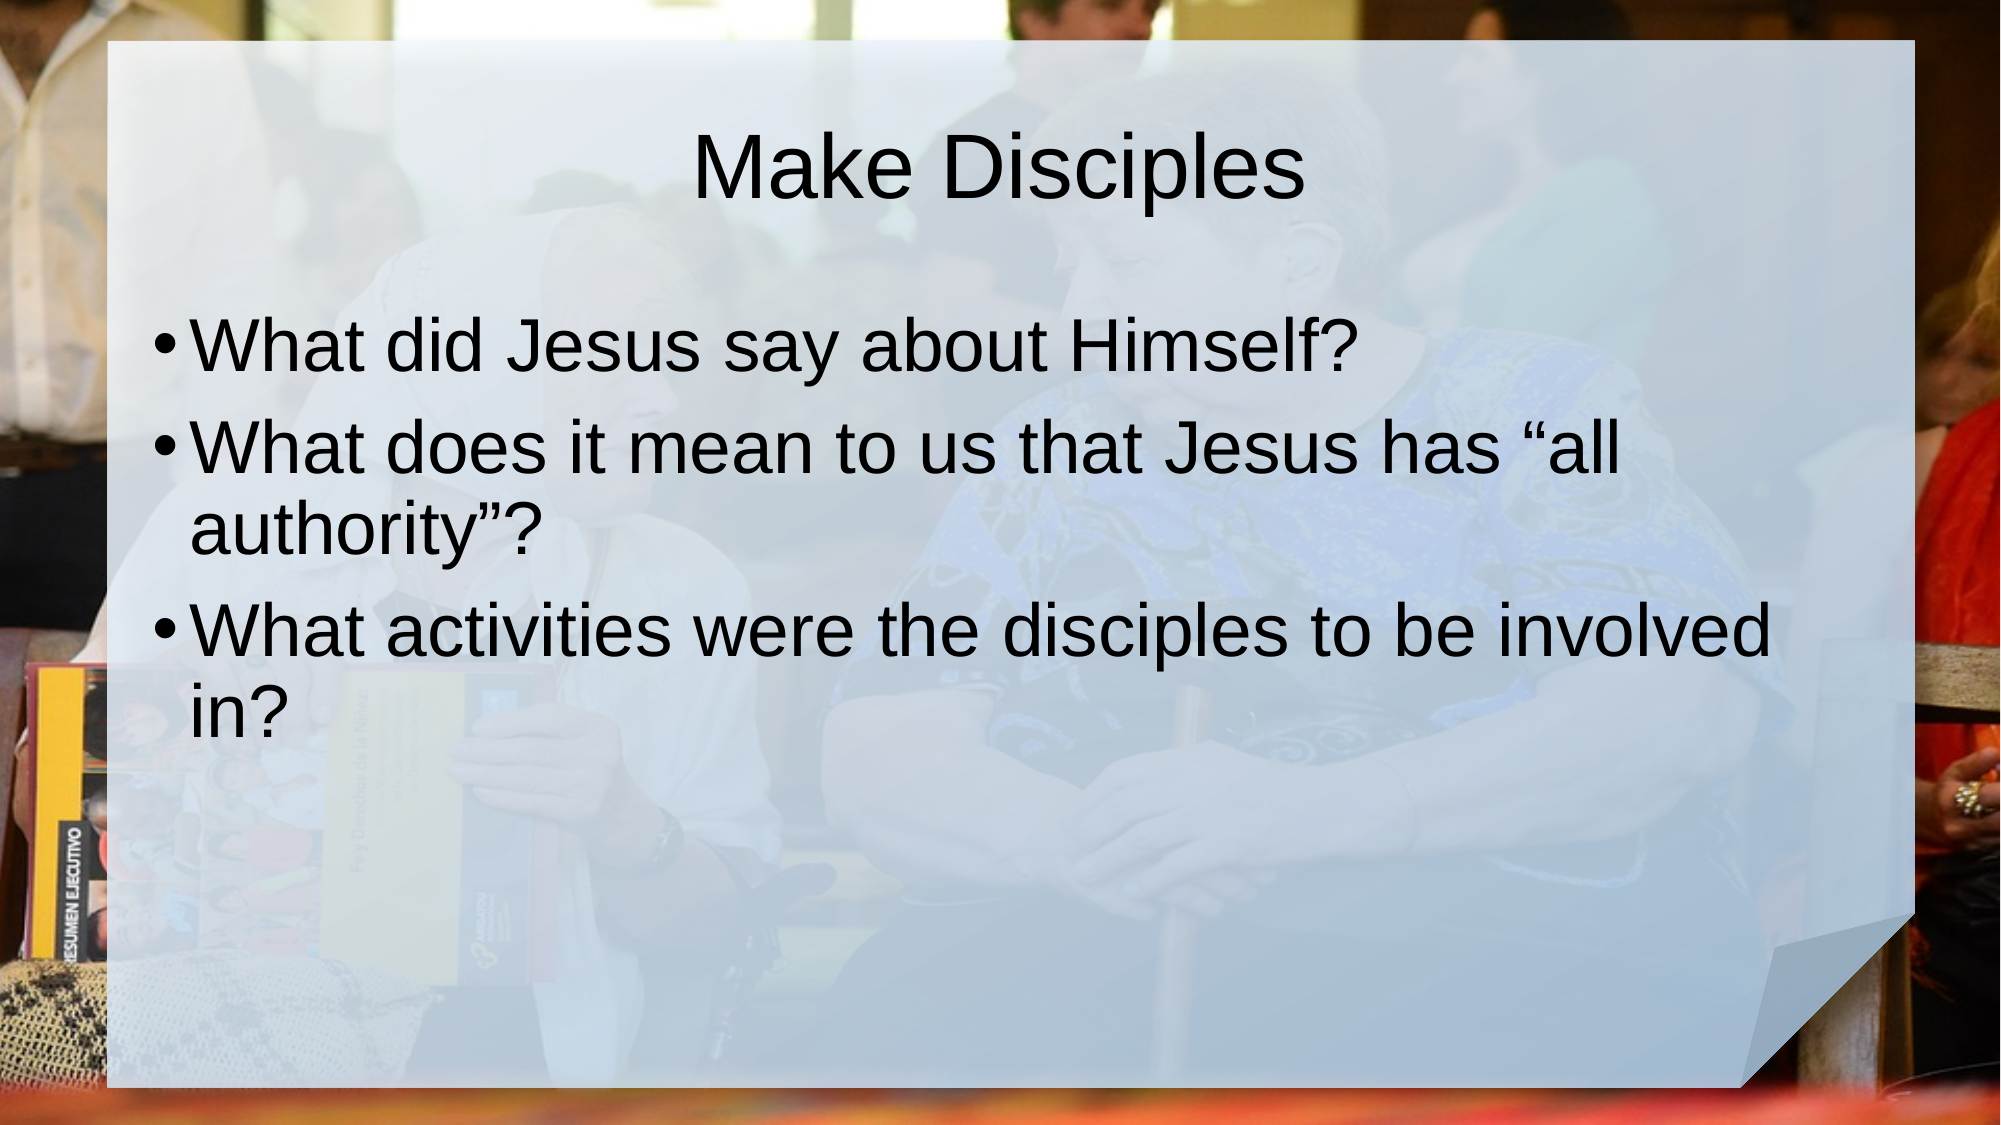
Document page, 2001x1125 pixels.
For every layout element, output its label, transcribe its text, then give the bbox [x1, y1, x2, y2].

title Make Disciples [137, 59, 1863, 278]
list What did Jesus say about Himself? What does it mean to us that Jesus has “all authority”? What activities were the disciples to be involved in? [137, 299, 1863, 1014]
picture [0, 0, 2001, 1125]
